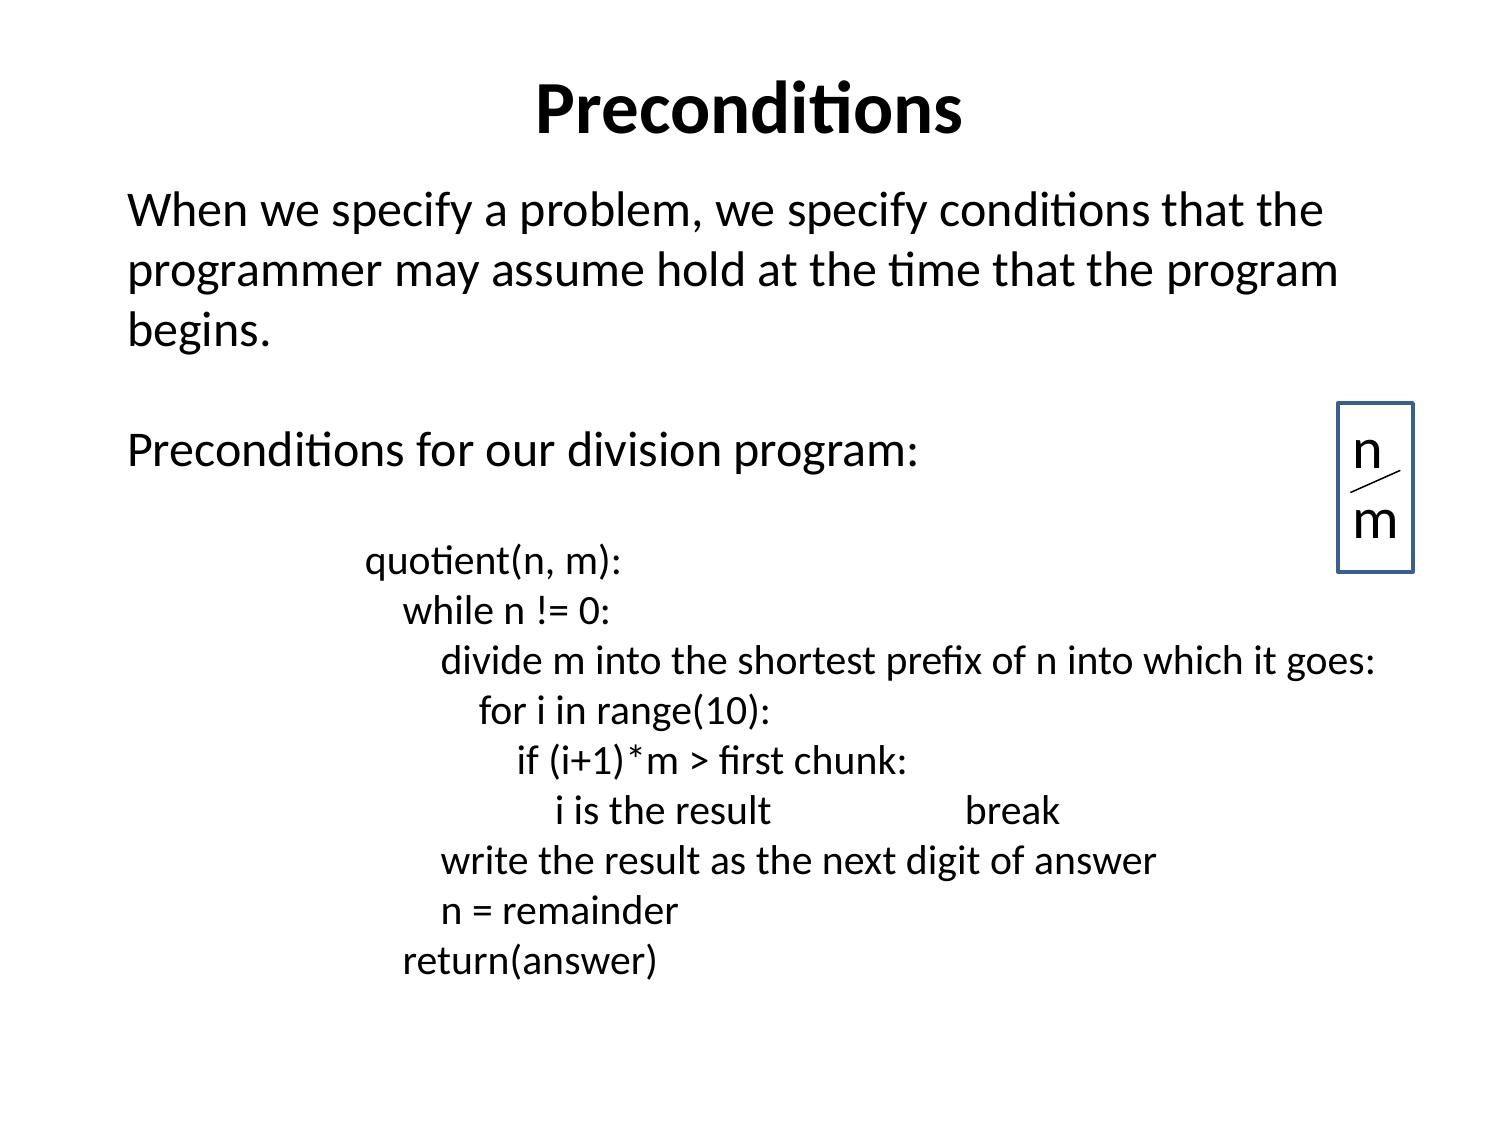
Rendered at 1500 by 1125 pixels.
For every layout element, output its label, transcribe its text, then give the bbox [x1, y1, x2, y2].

text_box When we specify a problem, we specify conditions that the programmer may assume hold at the time that the program begins. Preconditions for our division program: [112, 169, 1375, 485]
text_box quotient(n, m): while n != 0: divide m into the shortest prefix of n into which it goes: for i in range(10): if (i+1)*m > first chunk: i is the result break write the result as the next digit of answer n = remainder return(answer) [349, 525, 1463, 990]
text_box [1350, 470, 1401, 493]
title Preconditions [75, 45, 1425, 163]
text_box [1336, 401, 1415, 574]
